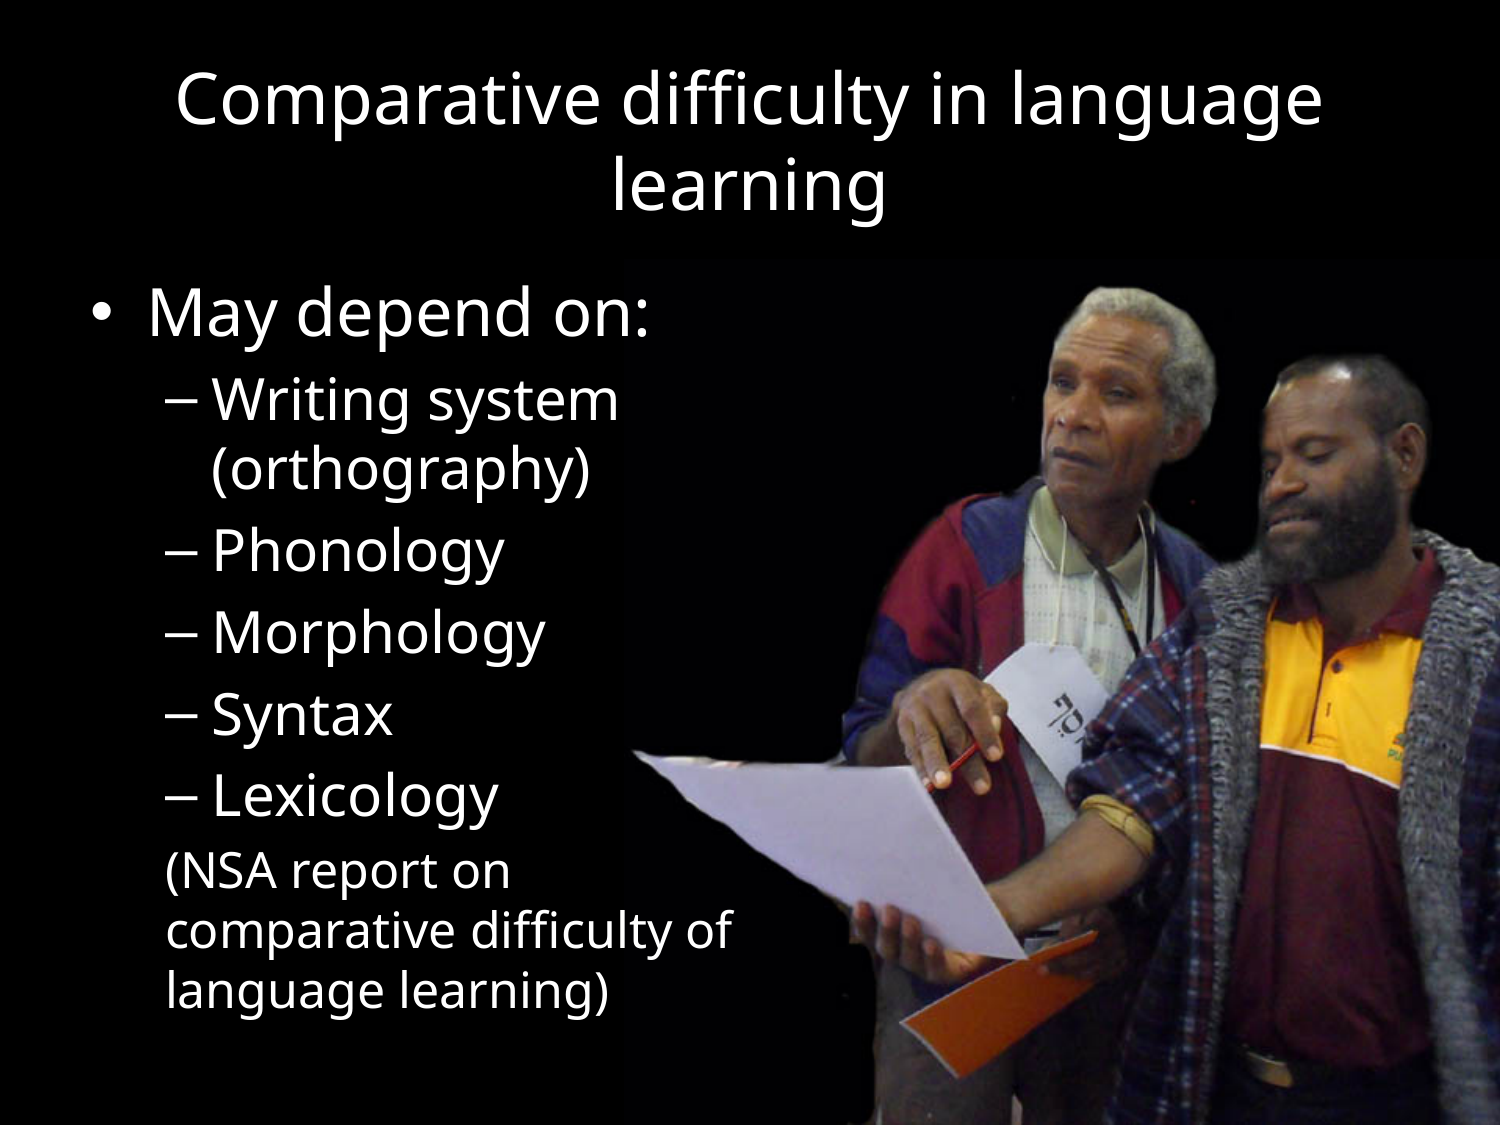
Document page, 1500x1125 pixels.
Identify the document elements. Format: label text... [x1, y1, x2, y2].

picture [624, 259, 1500, 1125]
title Comparative difficulty in language learning [75, 45, 1425, 233]
list May depend on: Writing system (orthography) Phonology Morphology Syntax Lexicology (NSA report on comparative difficulty of language learning) [75, 262, 620, 1005]
